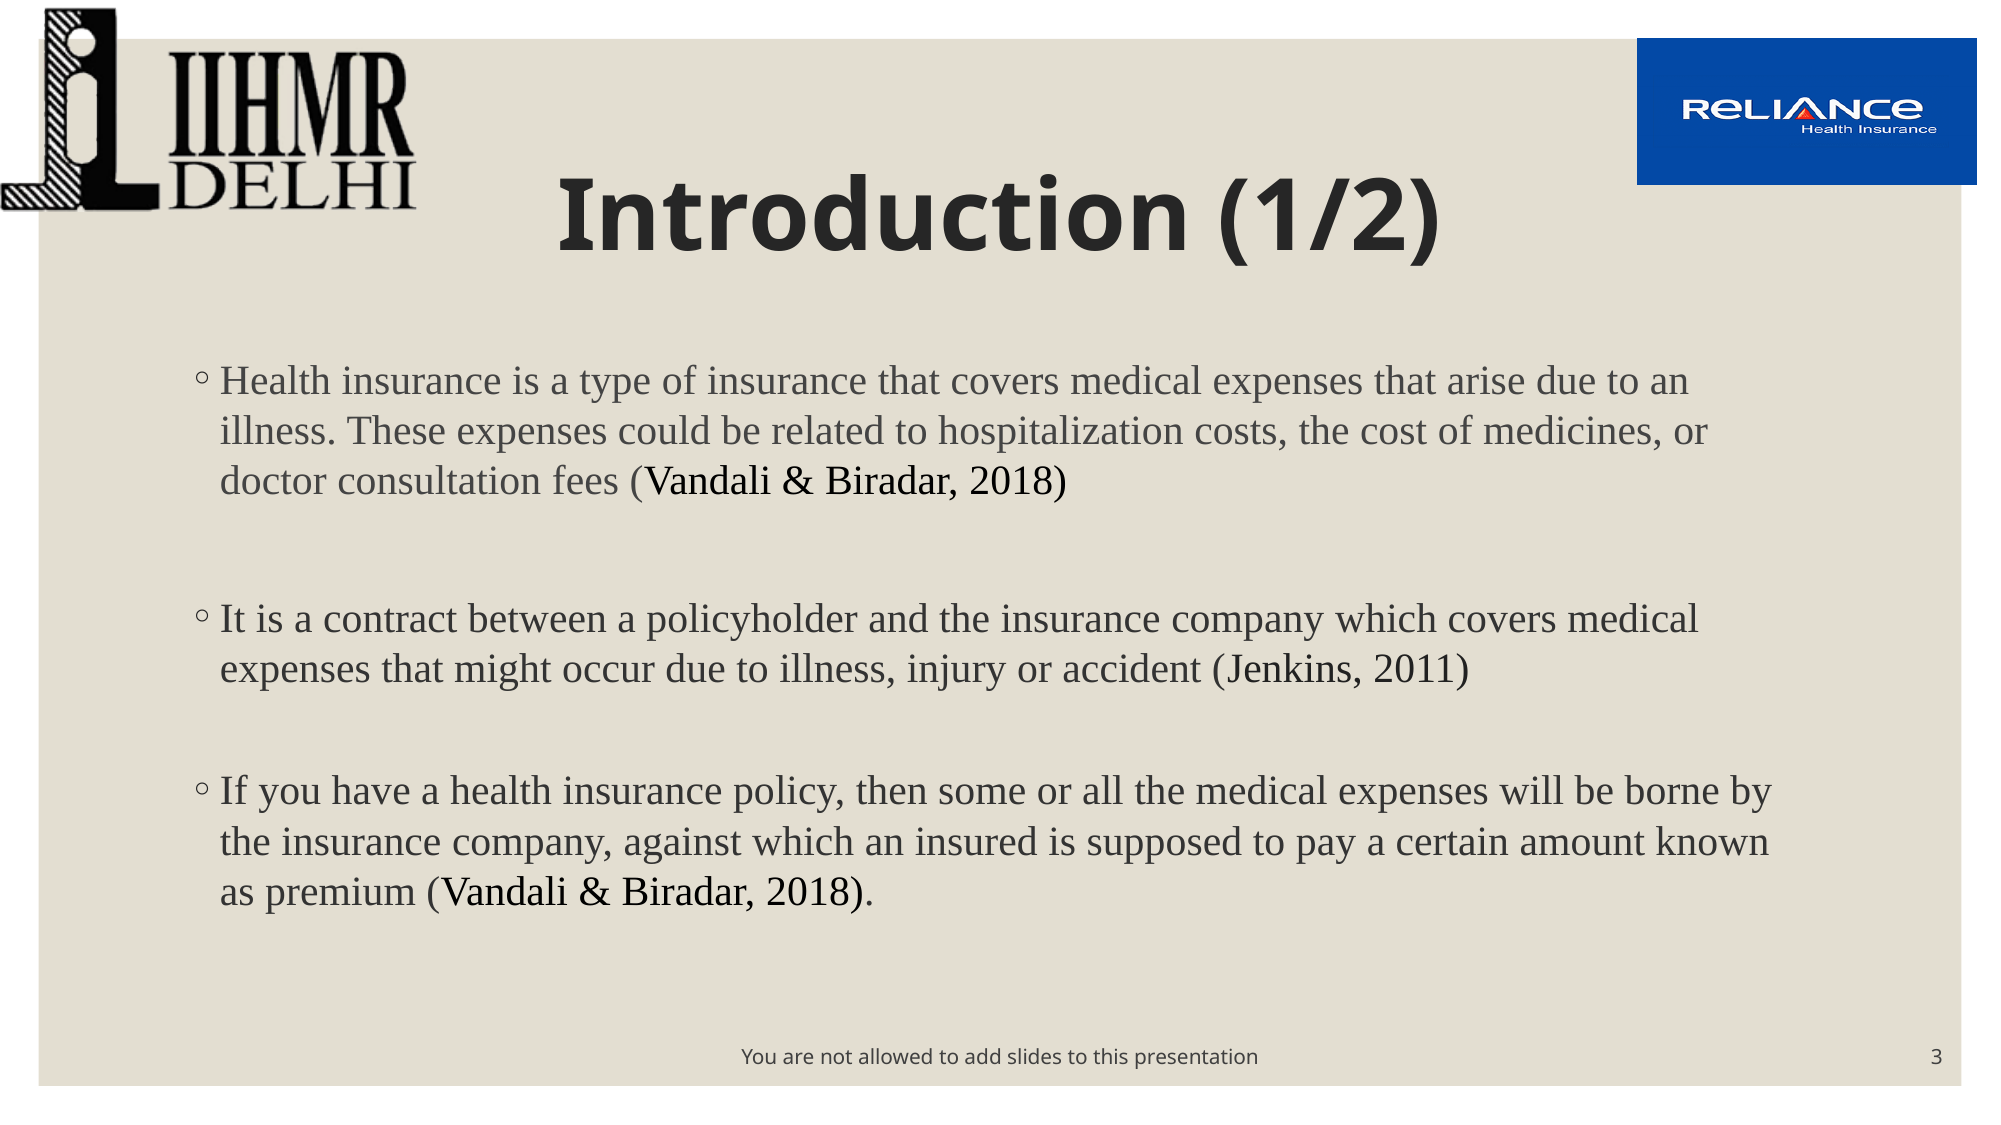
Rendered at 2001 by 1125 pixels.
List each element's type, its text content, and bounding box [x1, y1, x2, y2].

picture [0, 3, 443, 213]
picture [1637, 38, 1977, 185]
footer You are not allowed to add slides to this presentation [572, 1034, 1428, 1080]
slide_number 3 [1717, 1034, 1958, 1080]
title Introduction (1/2) [174, 105, 1825, 331]
list Health insurance is a type of insurance that covers medical expenses that arise due to an illness. These expenses could be related to hospitalization costs, the cost of medicines, or doctor consultation fees (Vandali & Biradar, 2018) It is a contract between a policyholder and the insurance company which covers medical expenses that might occur due to illness, injury or accident (Jenkins, 2011) If you have a health insurance policy, then some or all the medical expenses will be borne by the insurance company, against which an insured is supposed to pay a certain amount known as premium (Vandali & Biradar, 2018). [174, 345, 1825, 990]
